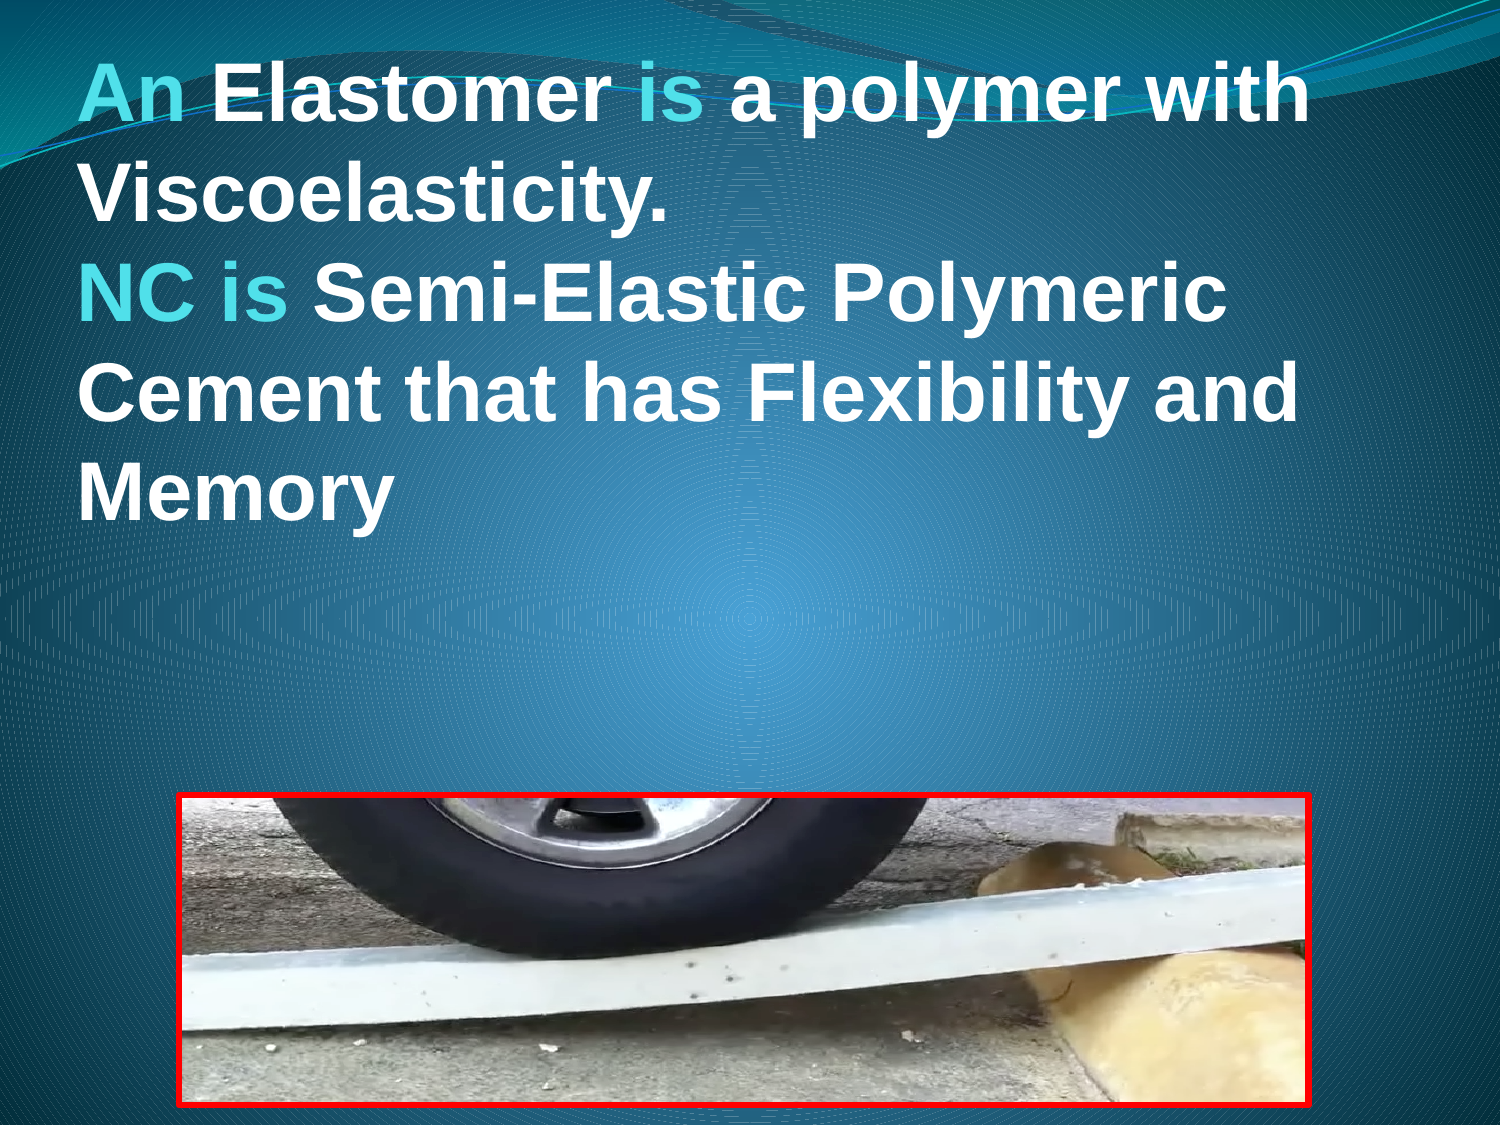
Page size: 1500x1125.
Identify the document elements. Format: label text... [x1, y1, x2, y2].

title An Elastomer is a polymer with Viscoelasticity. NC is Semi-Elastic Polymeric Cement that has Flexibility and Memory [76, 0, 1500, 648]
picture [181, 797, 1306, 1103]
